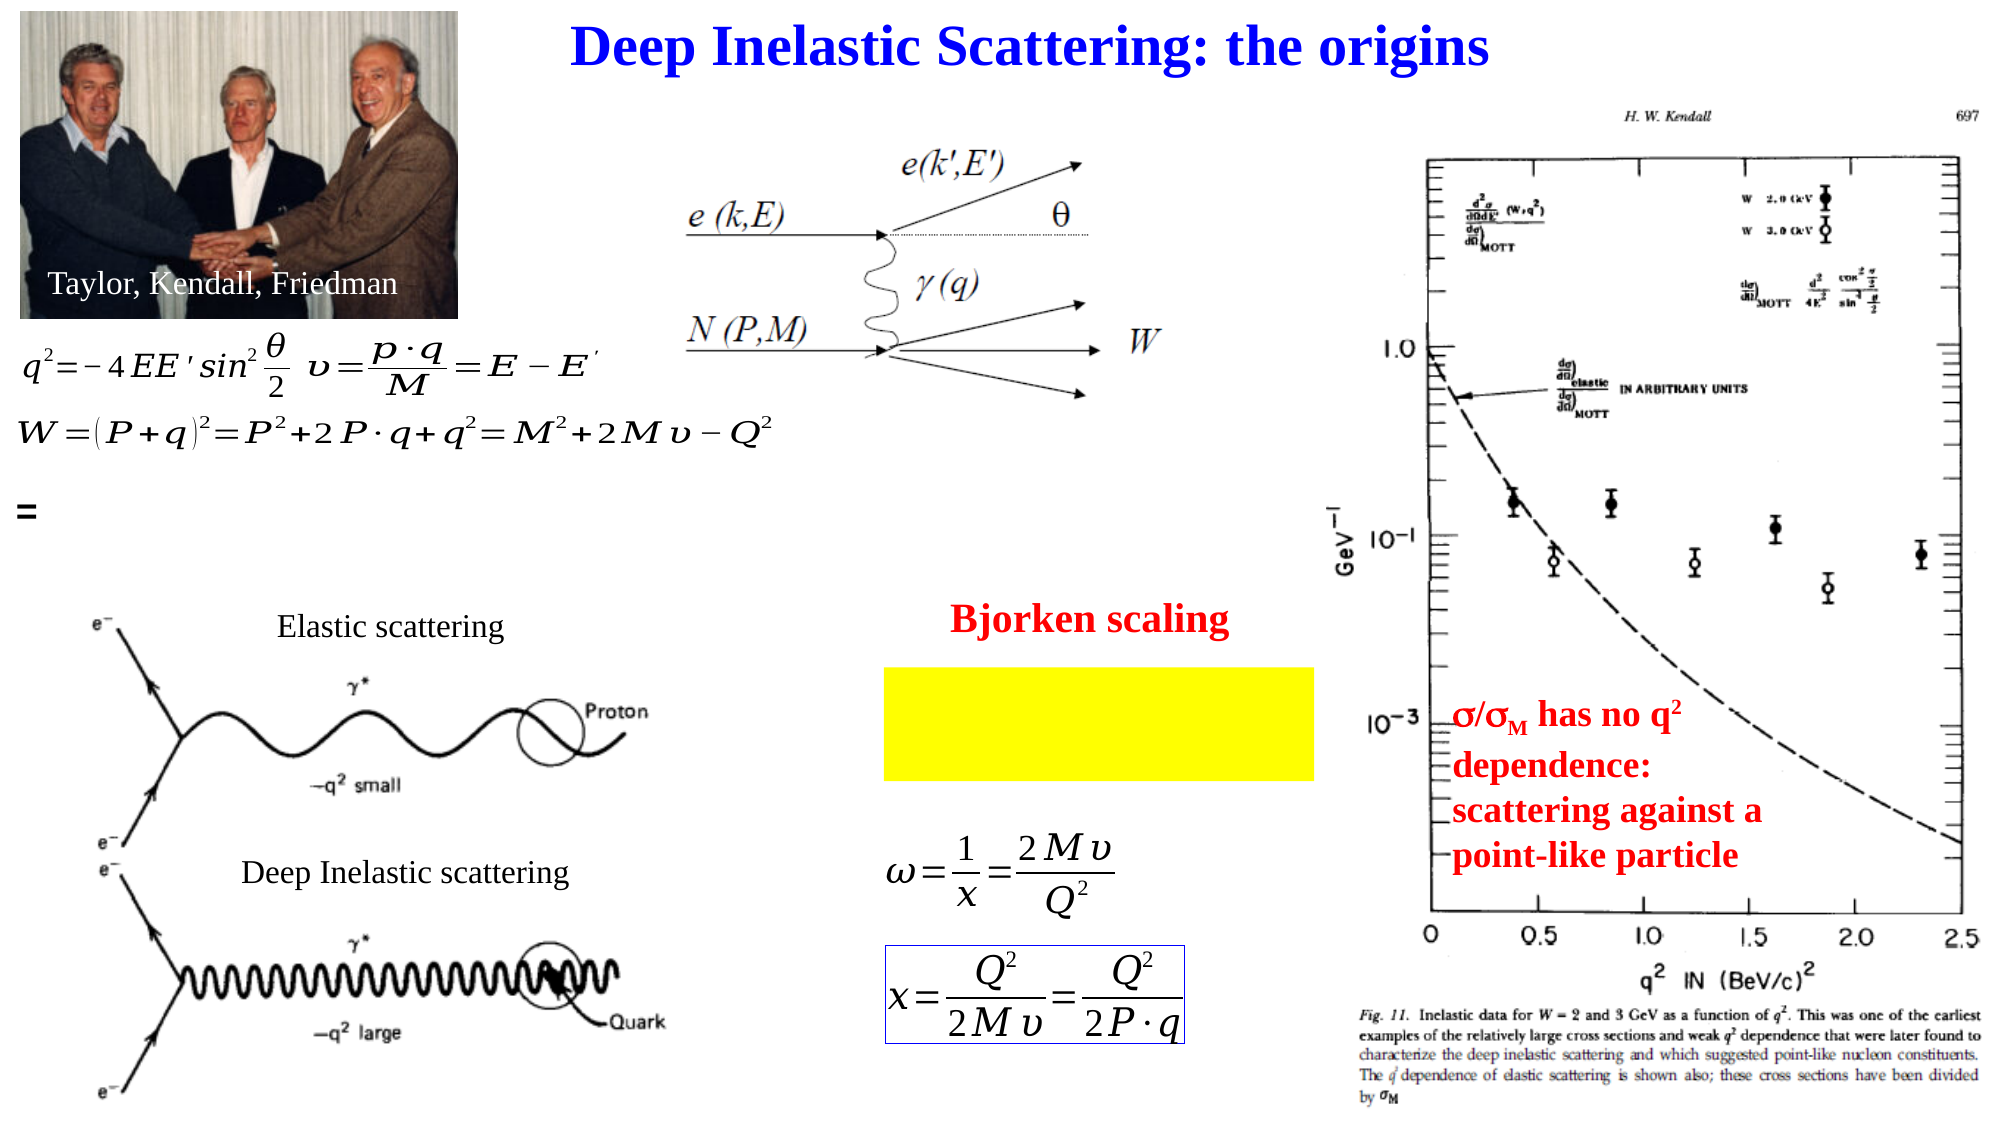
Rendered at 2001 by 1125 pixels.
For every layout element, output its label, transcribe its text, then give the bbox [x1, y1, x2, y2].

picture [58, 595, 689, 1109]
picture [632, 116, 1177, 412]
text_box Deep Inelastic Scattering: the origins [555, 0, 1506, 85]
text_box Bjorken scaling [935, 583, 1245, 648]
picture [1326, 97, 2000, 1125]
picture [20, 11, 459, 319]
